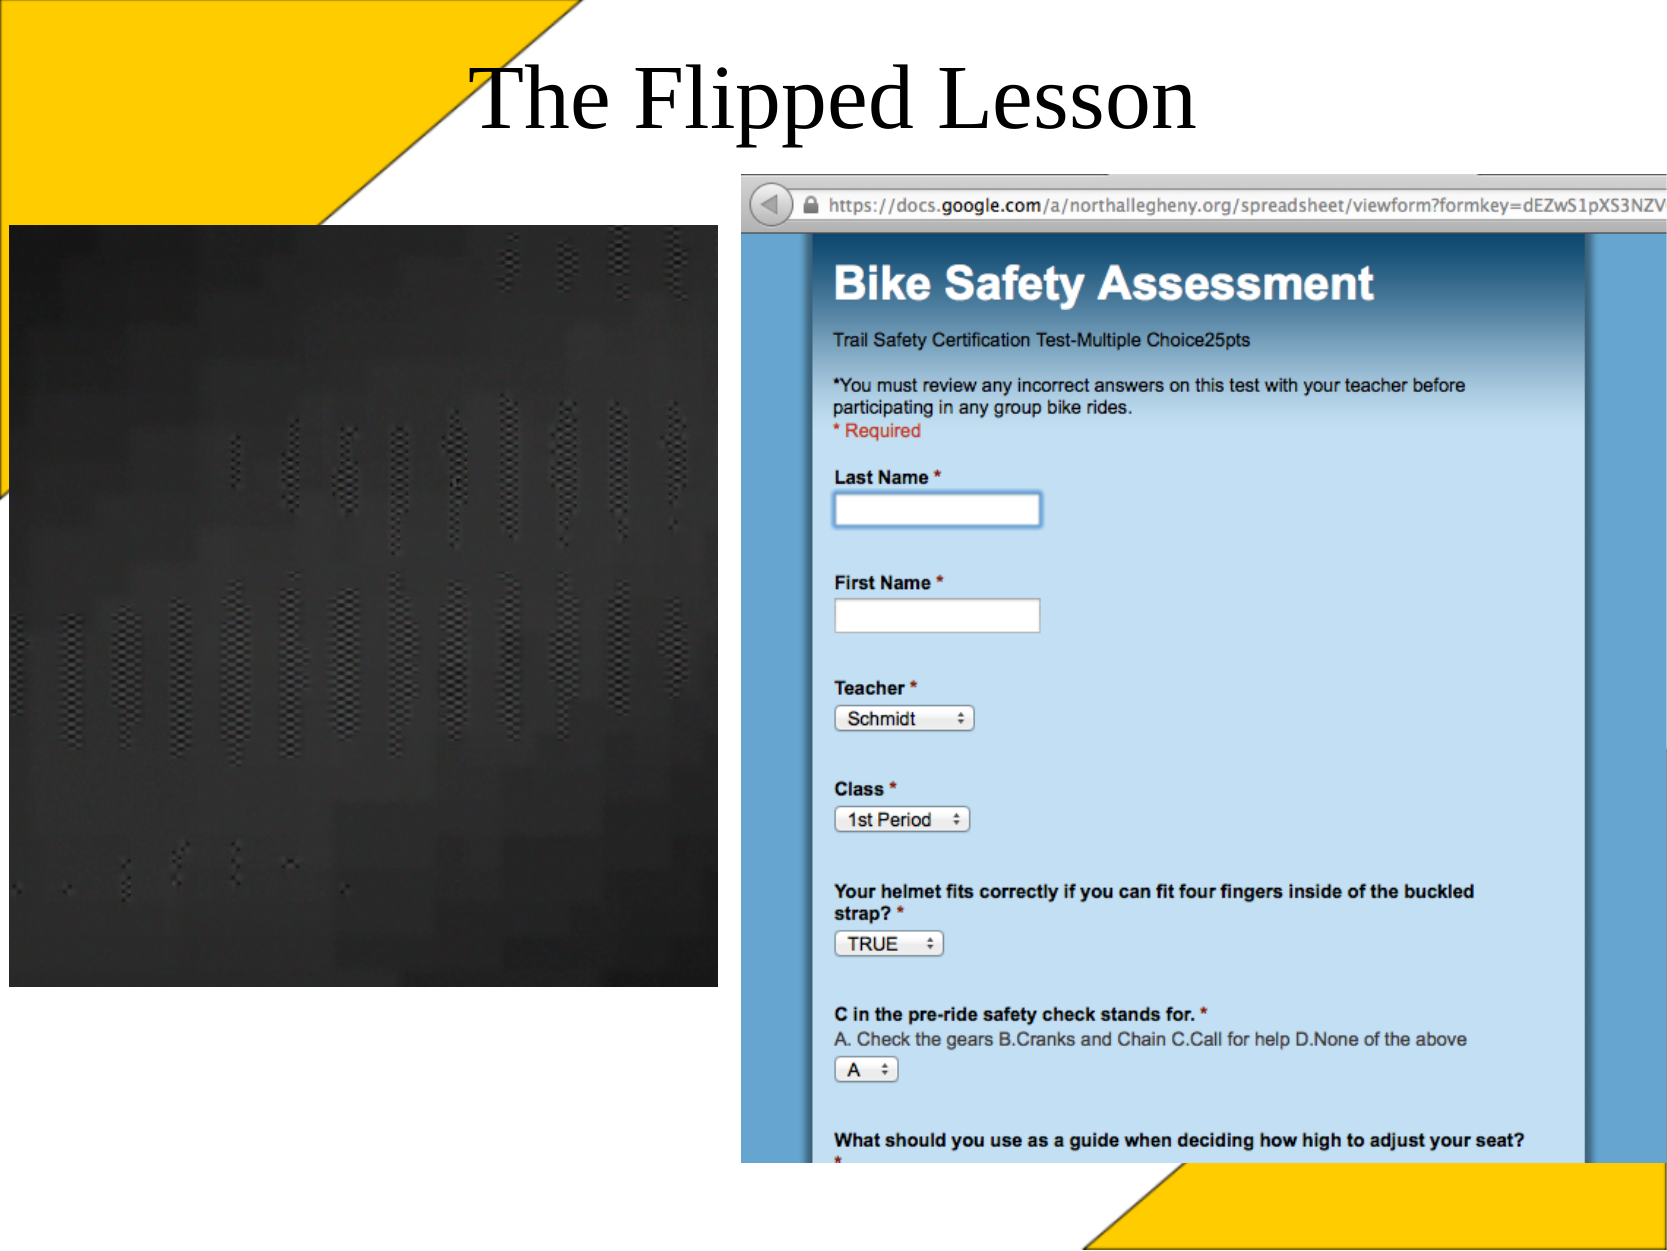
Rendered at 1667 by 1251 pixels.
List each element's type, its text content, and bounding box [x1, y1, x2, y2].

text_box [8, 224, 719, 988]
title The Flipped Lesson [125, 0, 1542, 197]
picture [0, 0, 1667, 1250]
